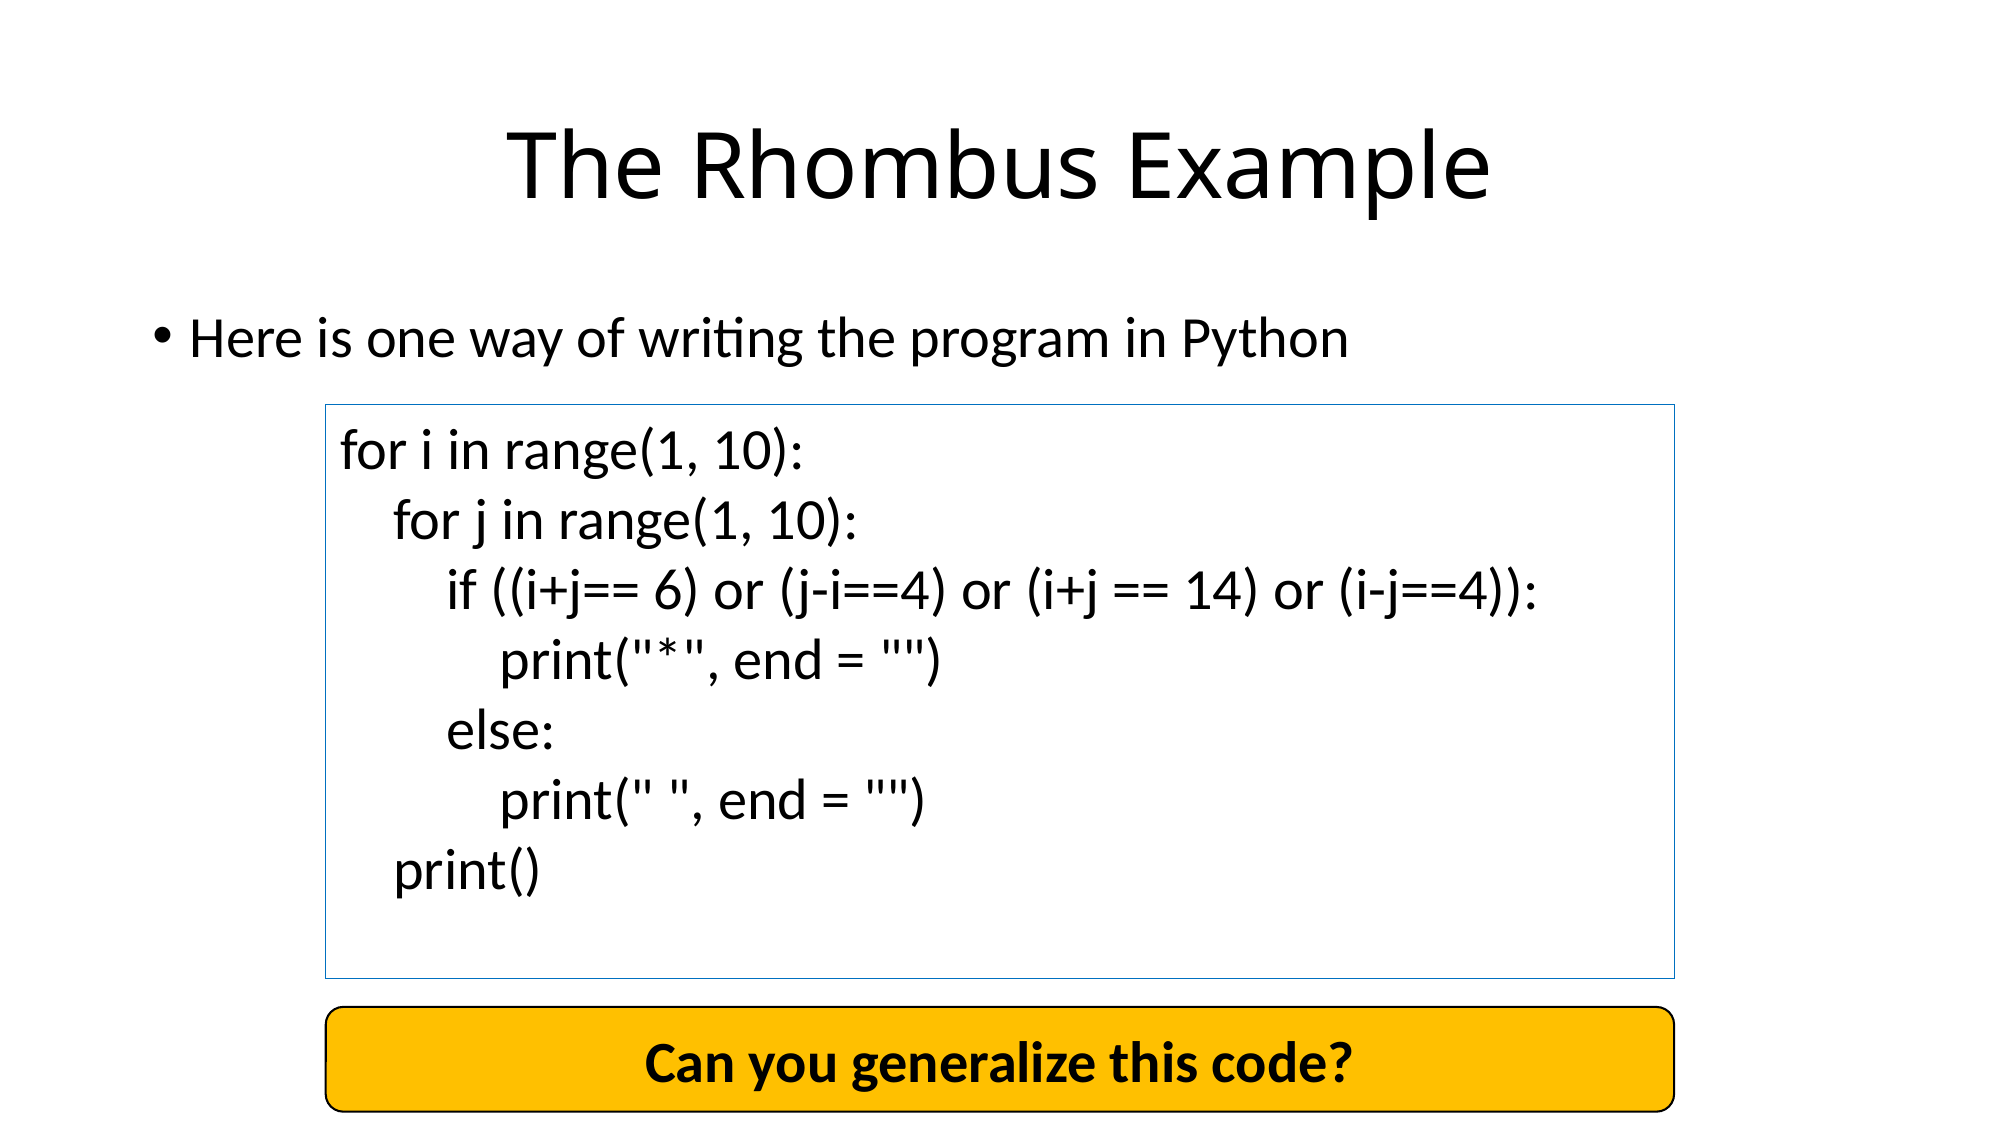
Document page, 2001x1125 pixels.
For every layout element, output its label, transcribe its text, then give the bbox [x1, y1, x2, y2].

list Here is one way of writing the program in Python [137, 299, 1863, 1090]
text_box Can you generalize this code? [324, 1005, 1676, 1113]
title The Rhombus Example [137, 59, 1863, 278]
